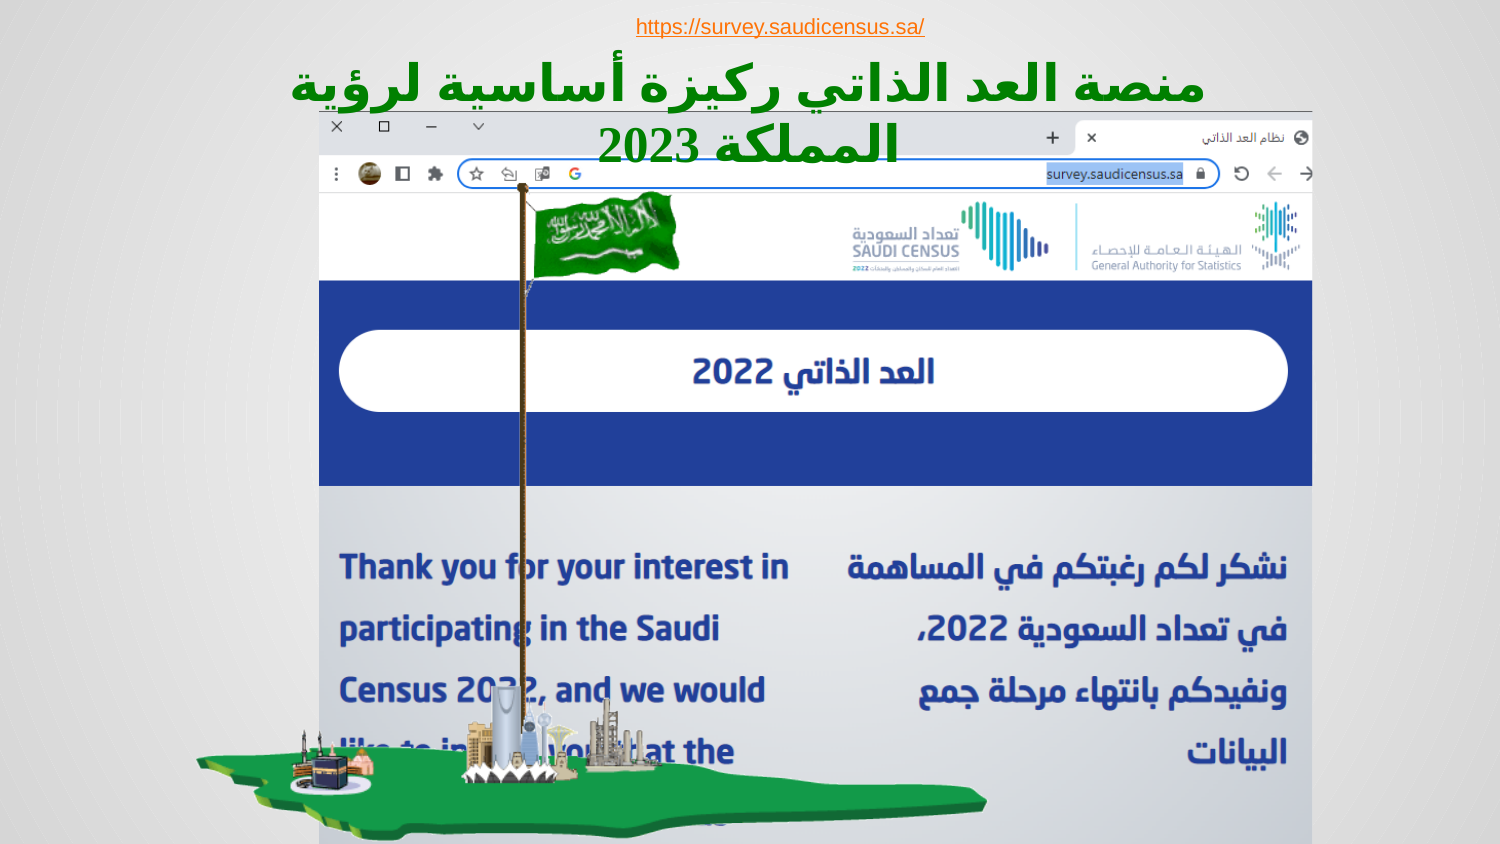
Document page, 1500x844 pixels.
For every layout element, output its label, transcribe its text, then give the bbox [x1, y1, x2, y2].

text_box https://survey.saudicensus.sa/ [499, 5, 1062, 42]
text_box منصة العد الذاتي ركيزة أساسية لرؤية المملكة 2023 [253, 42, 1246, 172]
picture [191, 111, 1313, 844]
